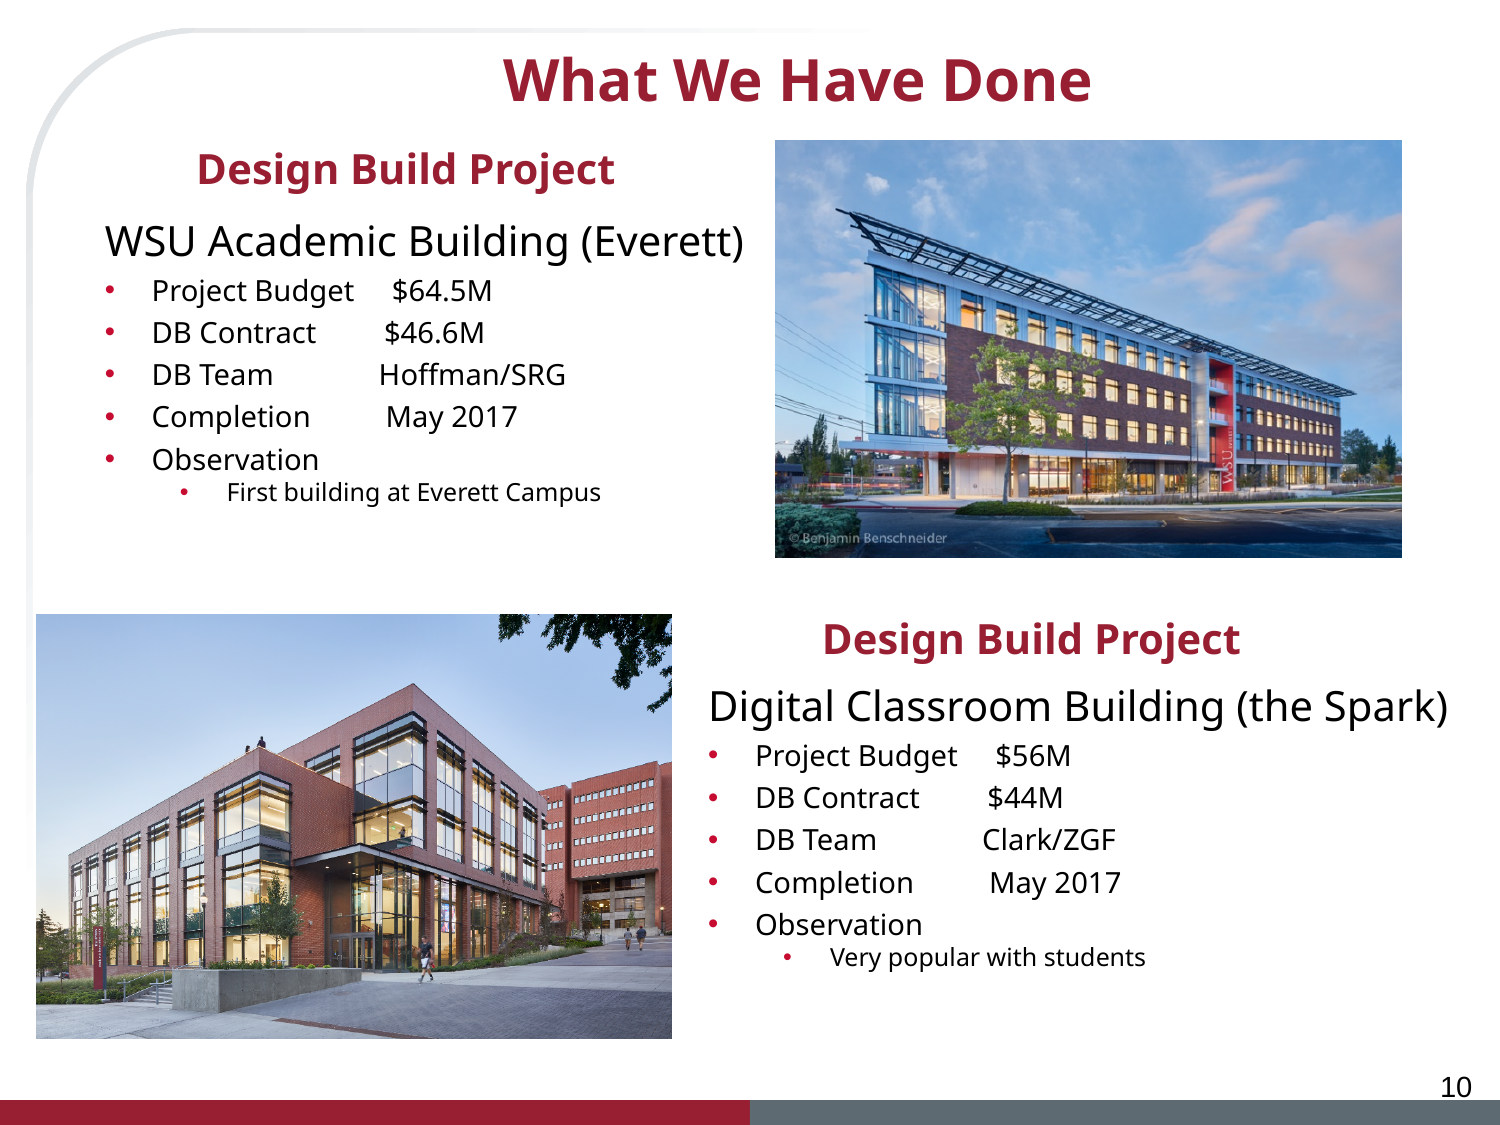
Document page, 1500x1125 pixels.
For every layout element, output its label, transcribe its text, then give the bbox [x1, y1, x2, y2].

picture [36, 614, 673, 1039]
text_box Digital Classroom Building (the Spark) Project Budget $56M DB Contract $44M DB Team Clark/ZGF Completion May 2017 Observation Very popular with students [677, 672, 1500, 980]
text_box Design Build Project [705, 611, 1358, 672]
picture [775, 140, 1402, 558]
title What We Have Done [472, 43, 1125, 123]
list WSU Academic Building (Everett) Project Budget $64.5M DB Contract $46.6M DB Team Hoffman/SRG Completion May 2017 Observation First building at Everett Campus [36, 207, 770, 526]
text_box Design Build Project [79, 140, 732, 201]
slide_number 10 [1273, 1060, 1488, 1125]
